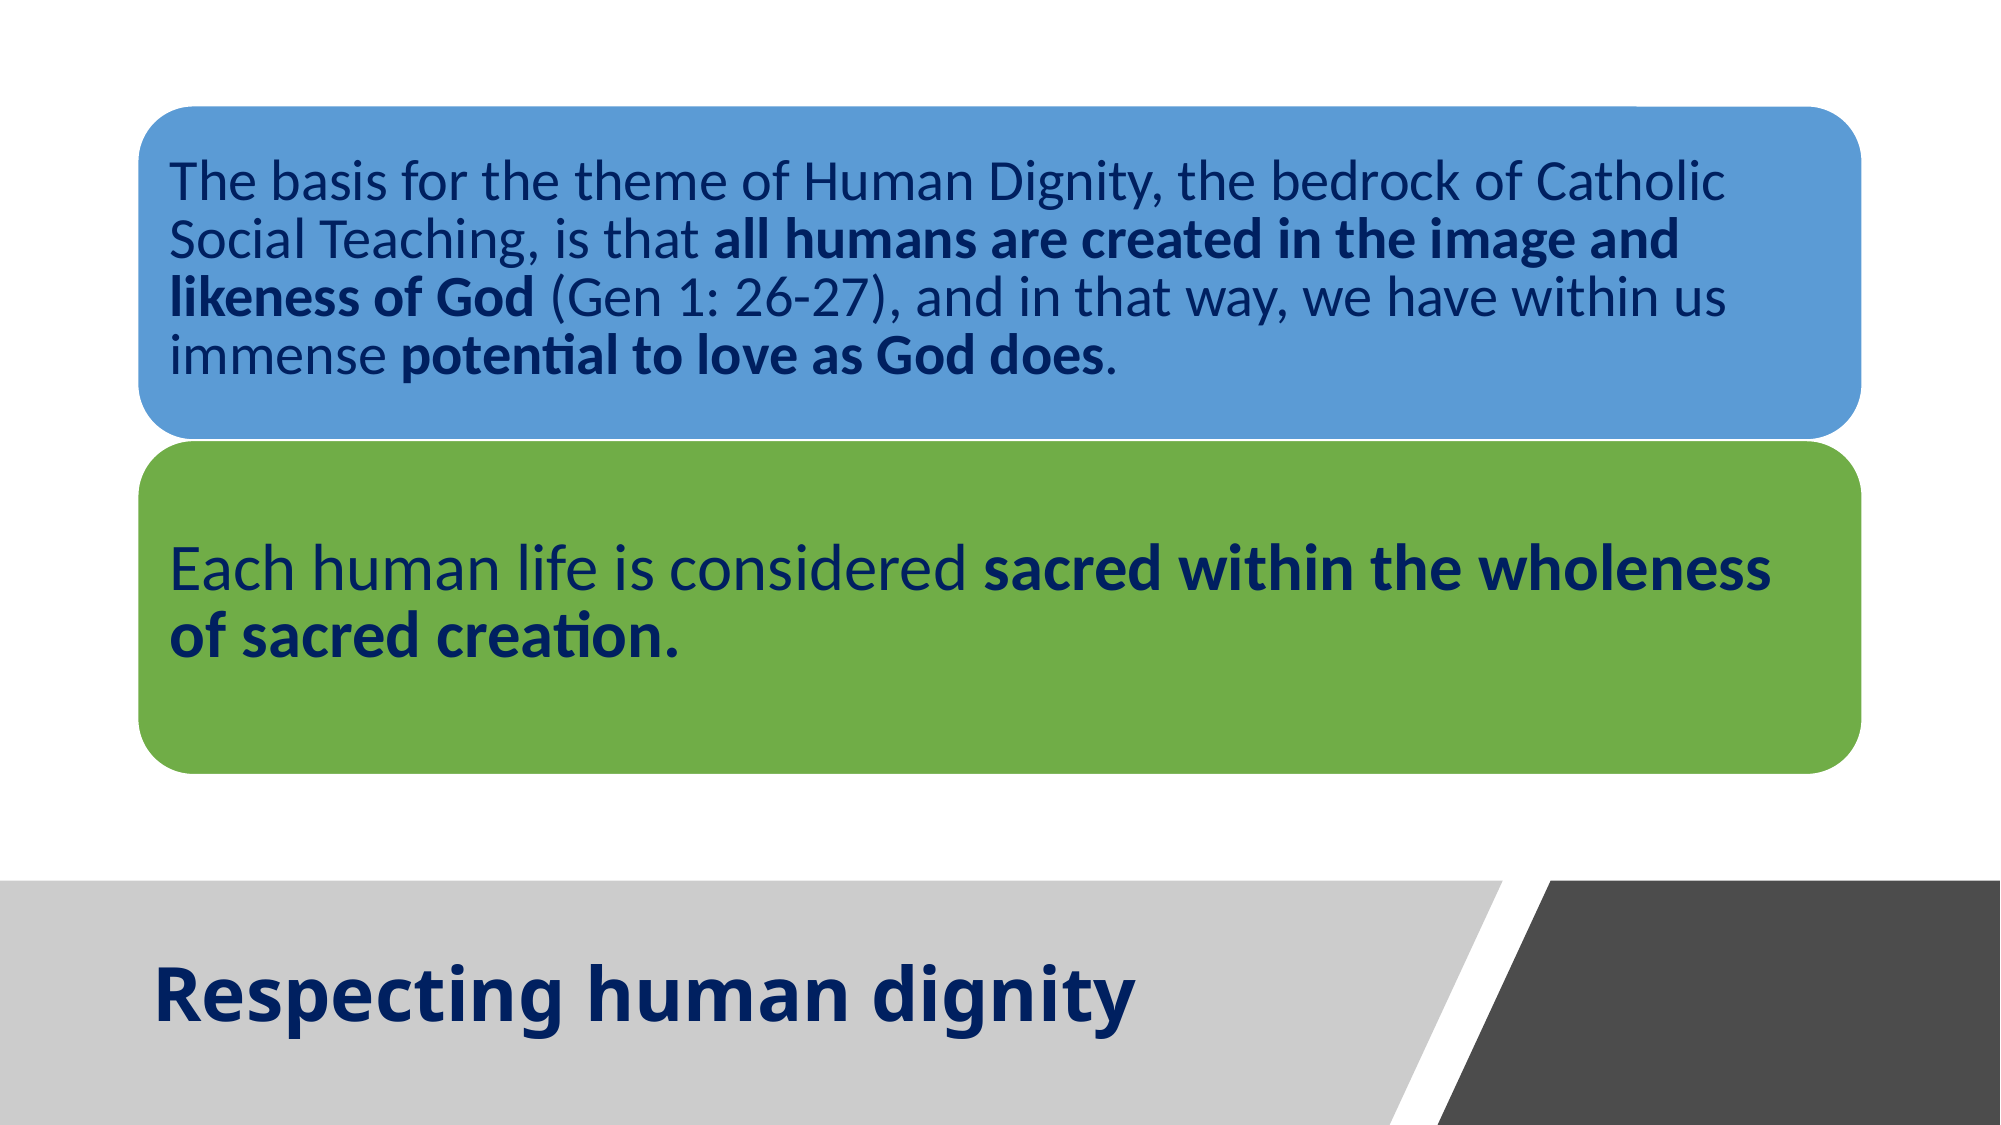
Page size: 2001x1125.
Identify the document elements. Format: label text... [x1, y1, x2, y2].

text_box [1436, 879, 2000, 1125]
title Respecting human dignity [137, 907, 1404, 1087]
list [137, 105, 1863, 775]
text_box [0, 879, 1505, 1125]
